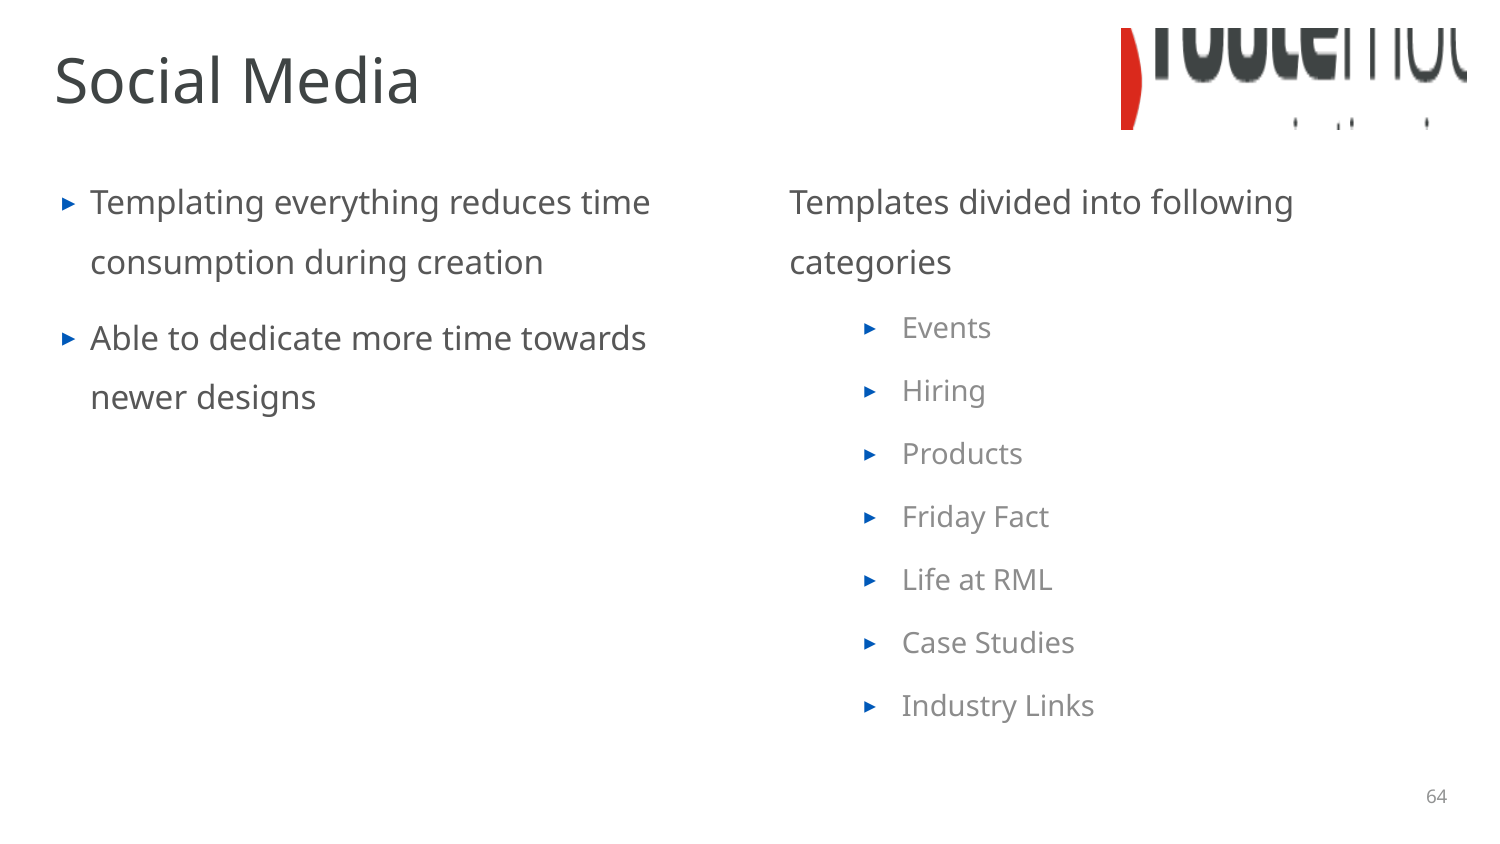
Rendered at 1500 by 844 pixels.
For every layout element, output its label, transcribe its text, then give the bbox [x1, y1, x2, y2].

text_box Templates divided into following categories Events Hiring Products Friday Fact Life at RML Case Studies Industry Links [778, 156, 1468, 821]
title Social Media [43, 33, 1104, 134]
picture [1121, 28, 1467, 130]
list Templating everything reduces time consumption during creation Able to dedicate more time towards newer designs [50, 156, 741, 821]
